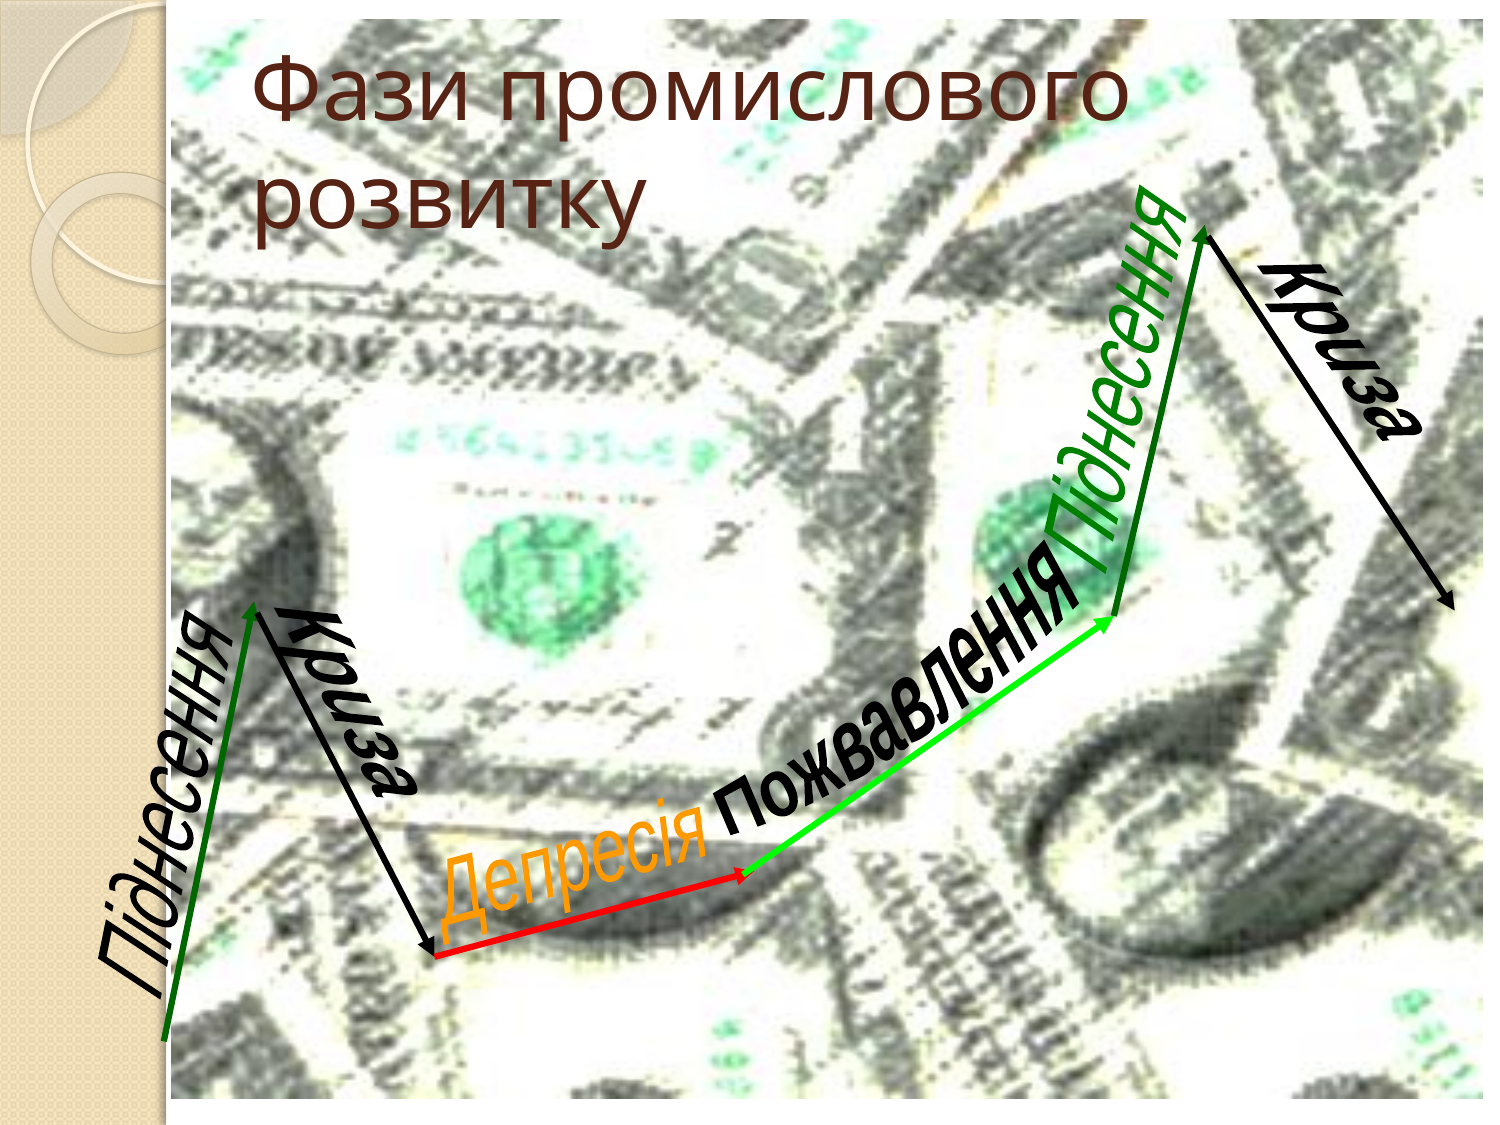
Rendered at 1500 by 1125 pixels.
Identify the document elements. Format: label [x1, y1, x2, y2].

text_box [41, 294, 1467, 874]
picture [170, 18, 1483, 1099]
